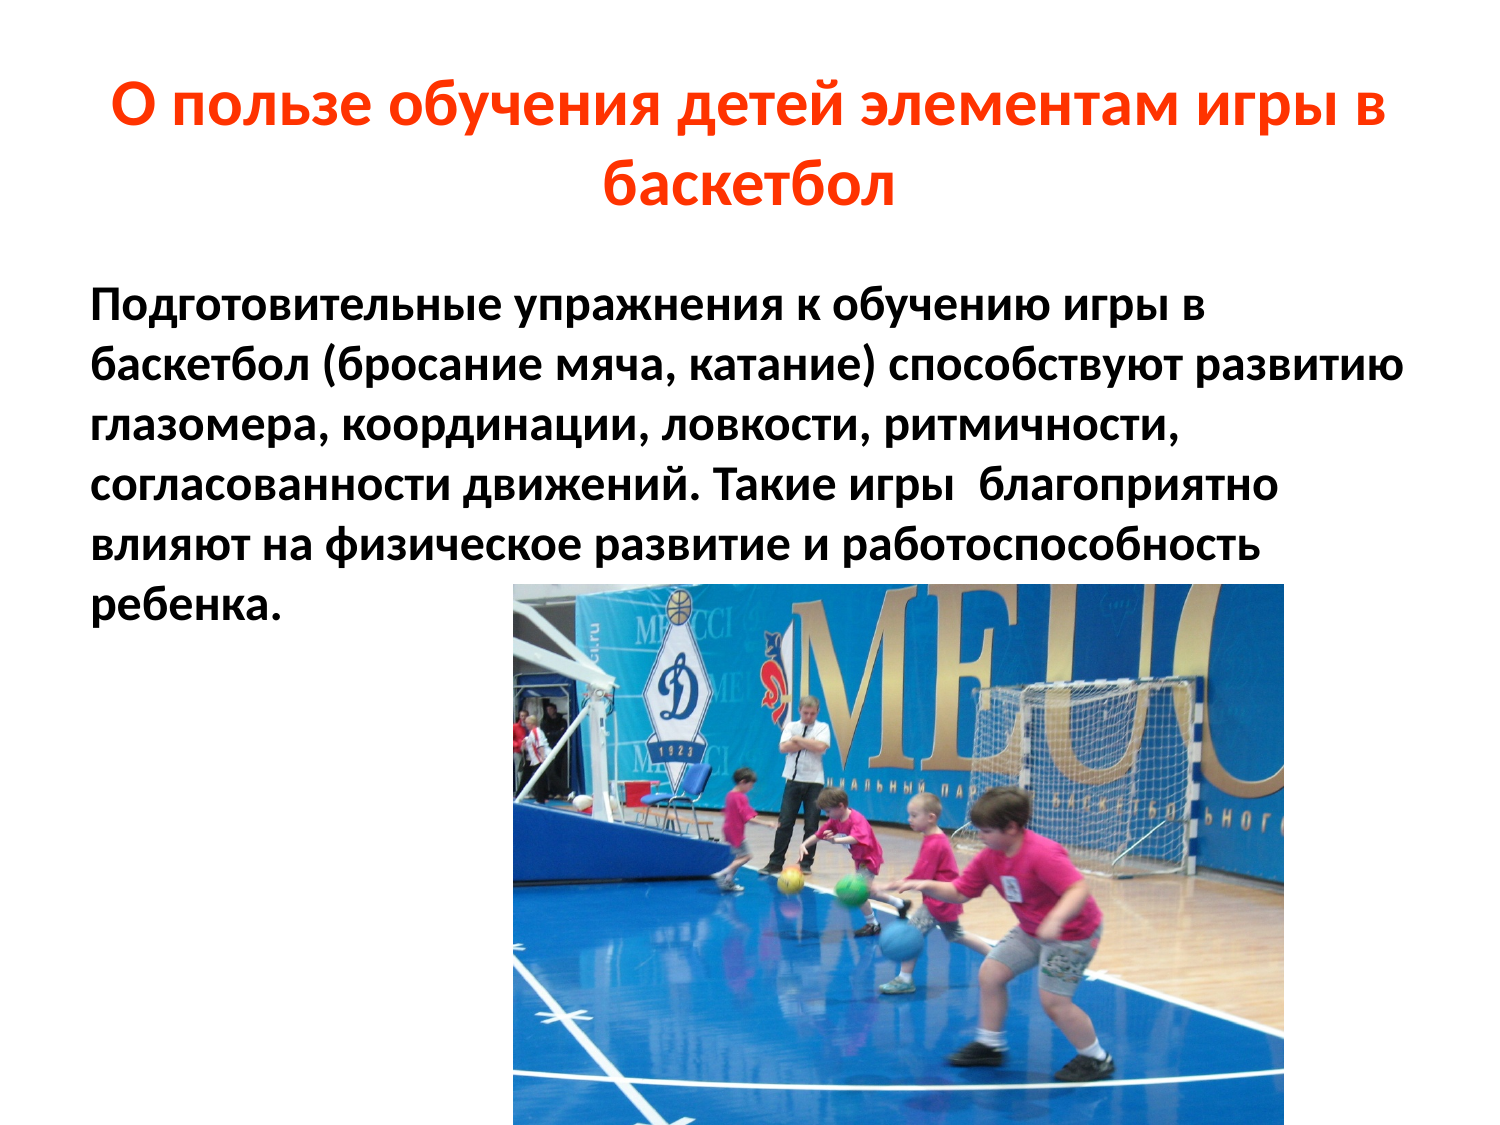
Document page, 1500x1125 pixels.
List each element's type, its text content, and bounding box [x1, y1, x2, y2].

list Подготовительные упражнения к обучению игры в баскетбол (бросание мяча, катание) способствуют развитию глазомера, координации, ловкости, ритмичности, согласованности движений. Такие игры благоприятно влияют на физическое развитие и работоспособность ребенка. [75, 262, 1425, 1005]
picture [513, 584, 1285, 1125]
title О пользе обучения детей элементам игры в баскетбол [75, 45, 1425, 233]
